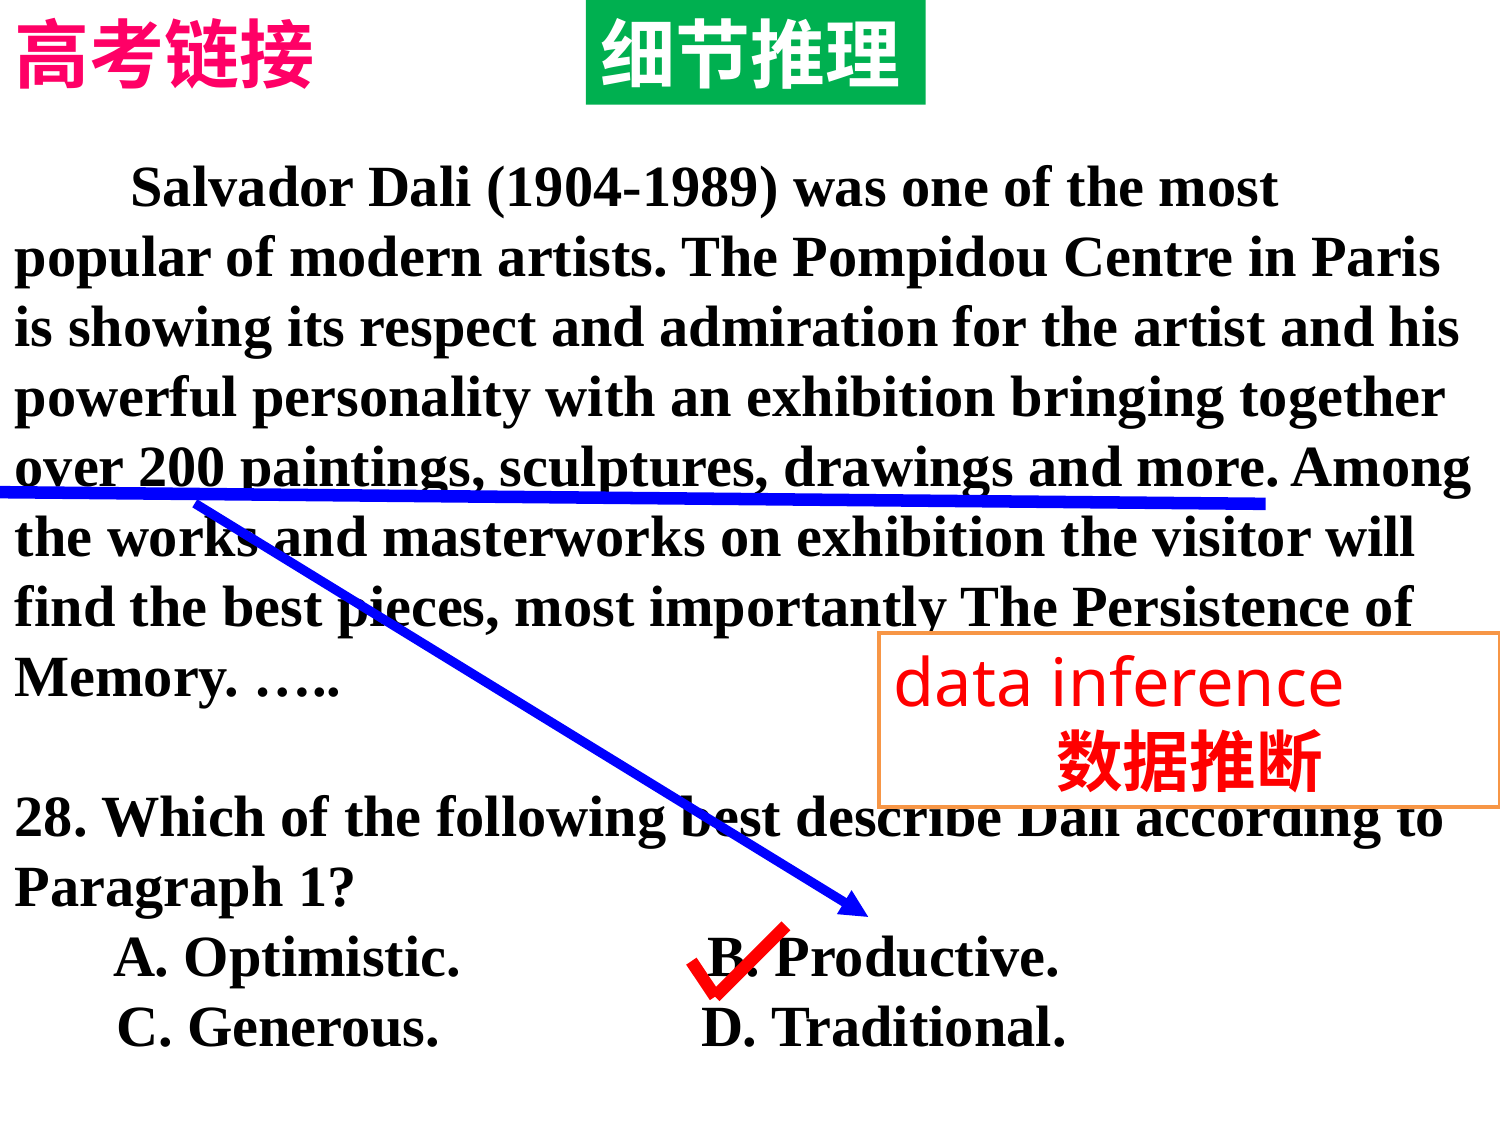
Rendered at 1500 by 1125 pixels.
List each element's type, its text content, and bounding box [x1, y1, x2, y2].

text_box data inference 数据推断 [878, 632, 1500, 808]
text_box [194, 503, 869, 917]
text_box 细节推理 [585, 0, 926, 105]
text_box 高考链接 [0, 0, 434, 105]
text_box Salvador Dali (1904-1989) was one of the most popular of modern artists. The Pompidou Centre in Paris is showing its respect and admiration for the artist and his powerful personality with an exhibition bringing together over 200 paintings, sculptures, drawings and more. Among the works and masterworks on exhibition the visitor will find the best pieces, most importantly The Persistence of Memory. ….. 28. Which of the following best describe Dali according to Paragraph 1? A. Optimistic. B. Productive. C. Generous. D. Traditional. [0, 140, 1500, 1125]
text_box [691, 925, 787, 997]
